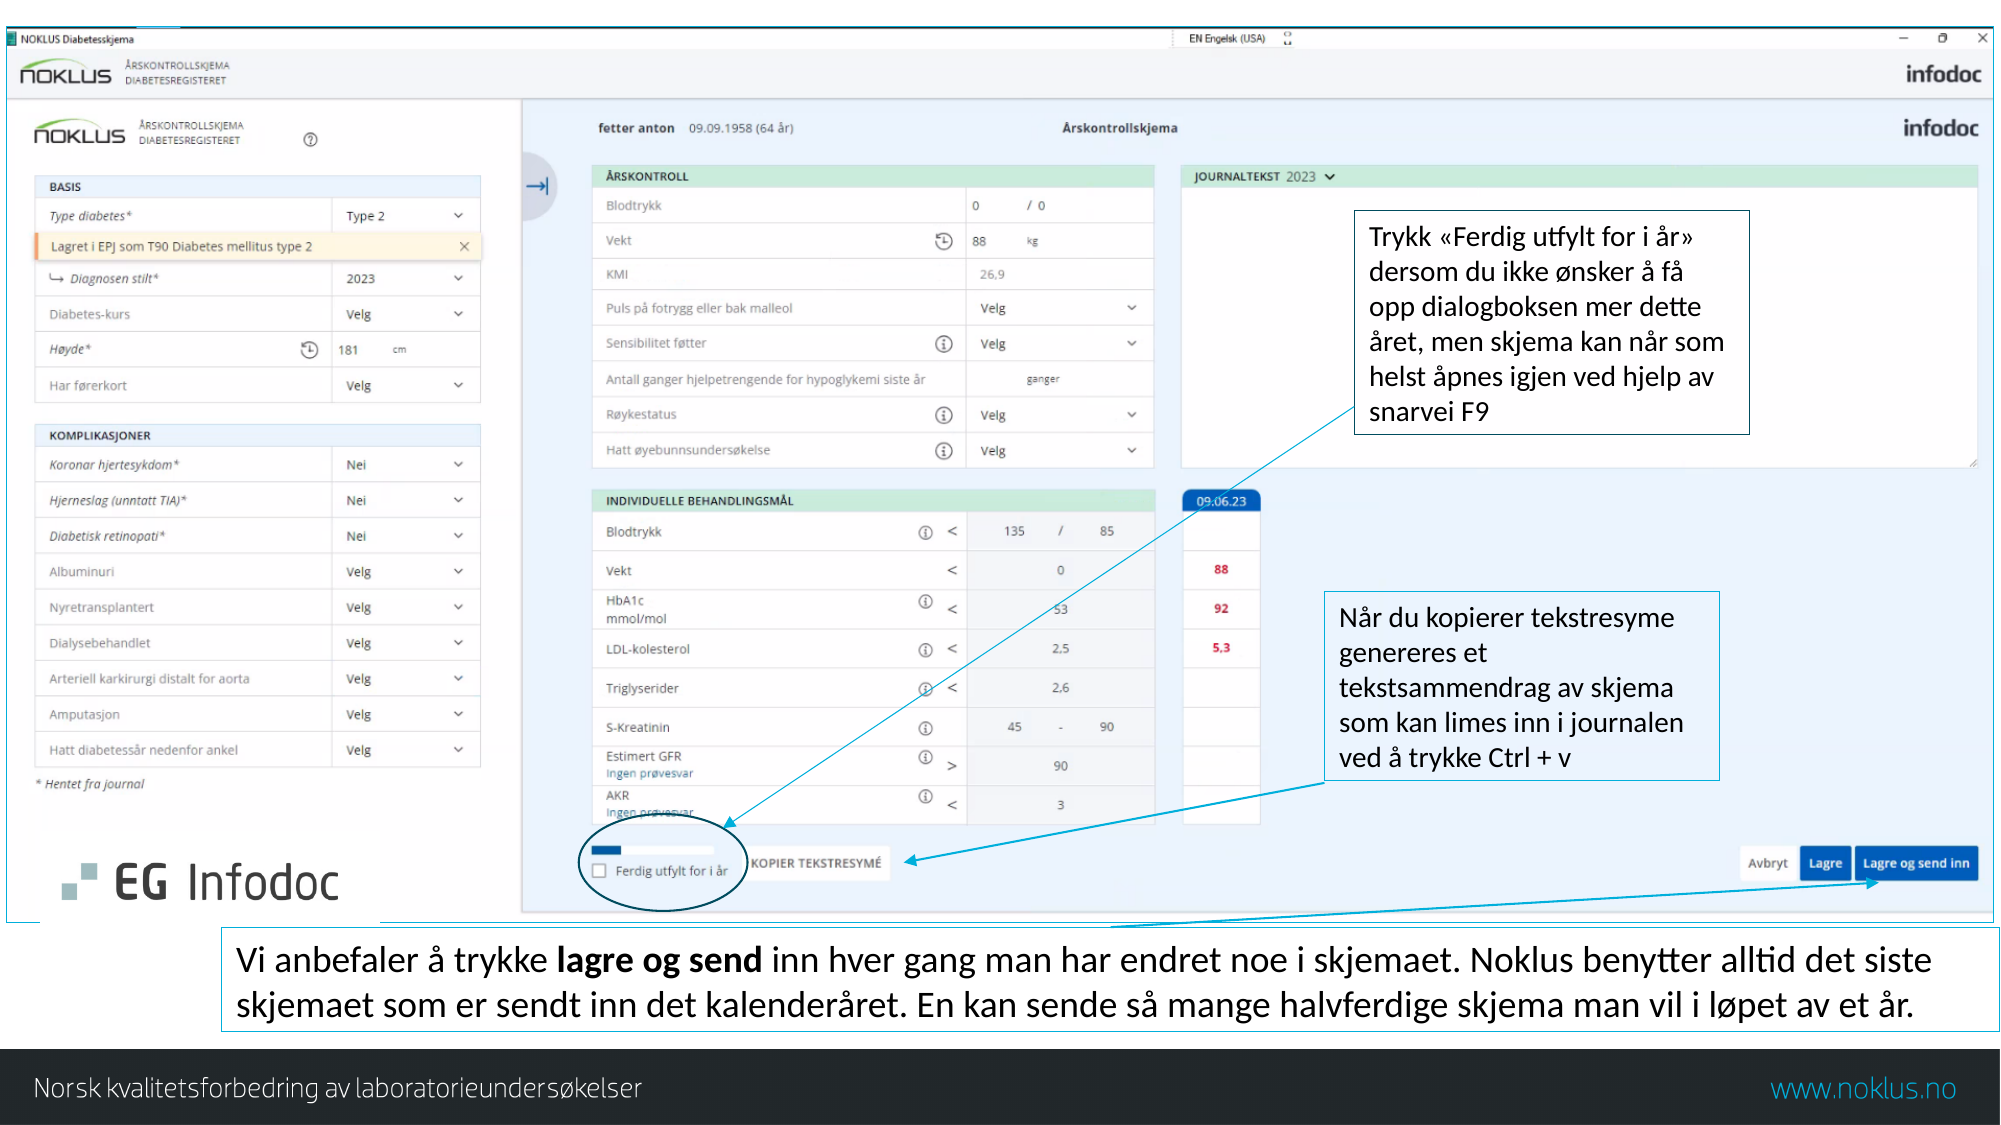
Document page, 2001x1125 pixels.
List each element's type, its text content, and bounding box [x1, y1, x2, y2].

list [6, 26, 1994, 923]
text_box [903, 829, 1325, 863]
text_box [722, 406, 1355, 829]
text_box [1110, 882, 1879, 928]
picture [0, 1049, 2000, 1125]
text_box Vi anbefaler å trykke lagre og send inn hver gang man har endret noe i skjemaet. Noklus benytter alltid det siste skjemaet som er sendt inn det kalenderåret. En kan sende så mange halvferdige skjema man vil i løpet av et år. [221, 927, 2000, 1032]
picture [40, 831, 380, 923]
